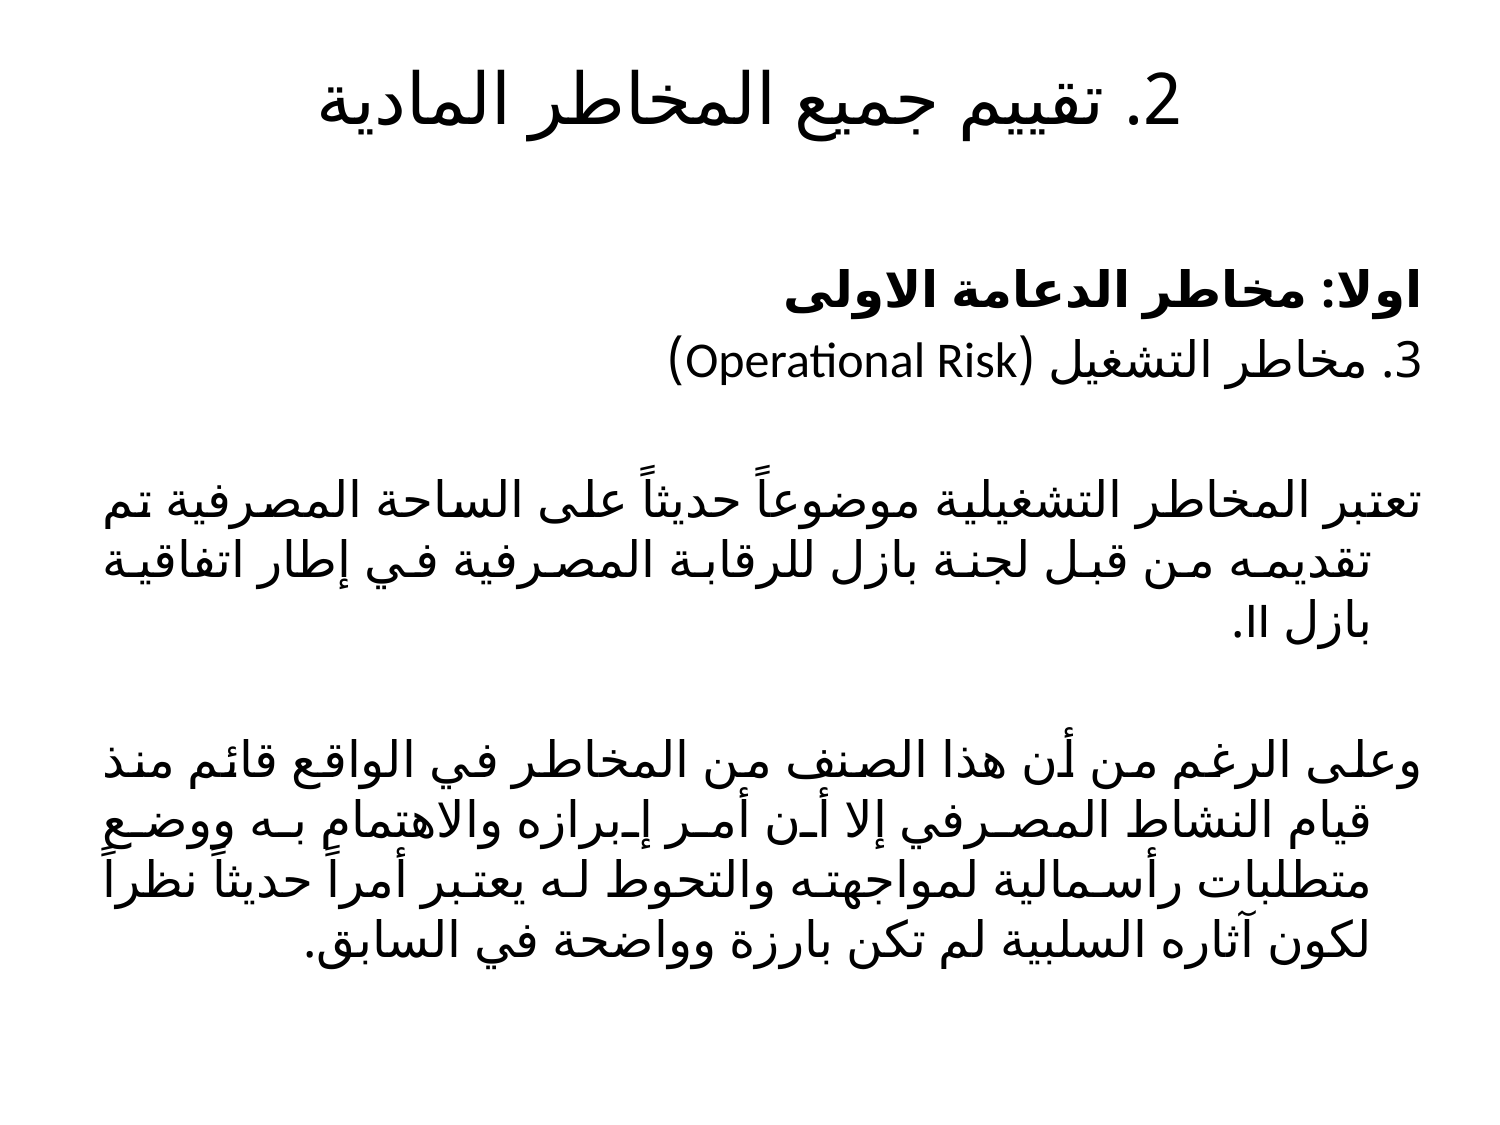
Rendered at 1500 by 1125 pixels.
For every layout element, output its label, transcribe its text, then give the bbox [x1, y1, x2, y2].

list اولا: مخاطر الدعامة الاولى 3. مخاطر التشغيل (Operational Risk) تعتبر المخاطر التشغيلية موضوعاً حديثاً على الساحة المصرفية تم تقديمه من قبل لجنة بازل للرقابة المصرفية في إطار اتفاقية بازل II. وعلى الرغم من أن هذا الصنف من المخاطر في الواقع قائم منذ قيام النشاط المصرفي إلا أن أمر إبرازه والاهتمام به ووضع متطلبات رأسمالية لمواجهته والتحوط له يعتبر أمراً حديثاً نظراً لكون آثاره السلبية لم تكن بارزة وواضحة في السابق. [87, 249, 1438, 993]
title 2. تقييم جميع المخاطر المادية [75, 45, 1425, 233]
